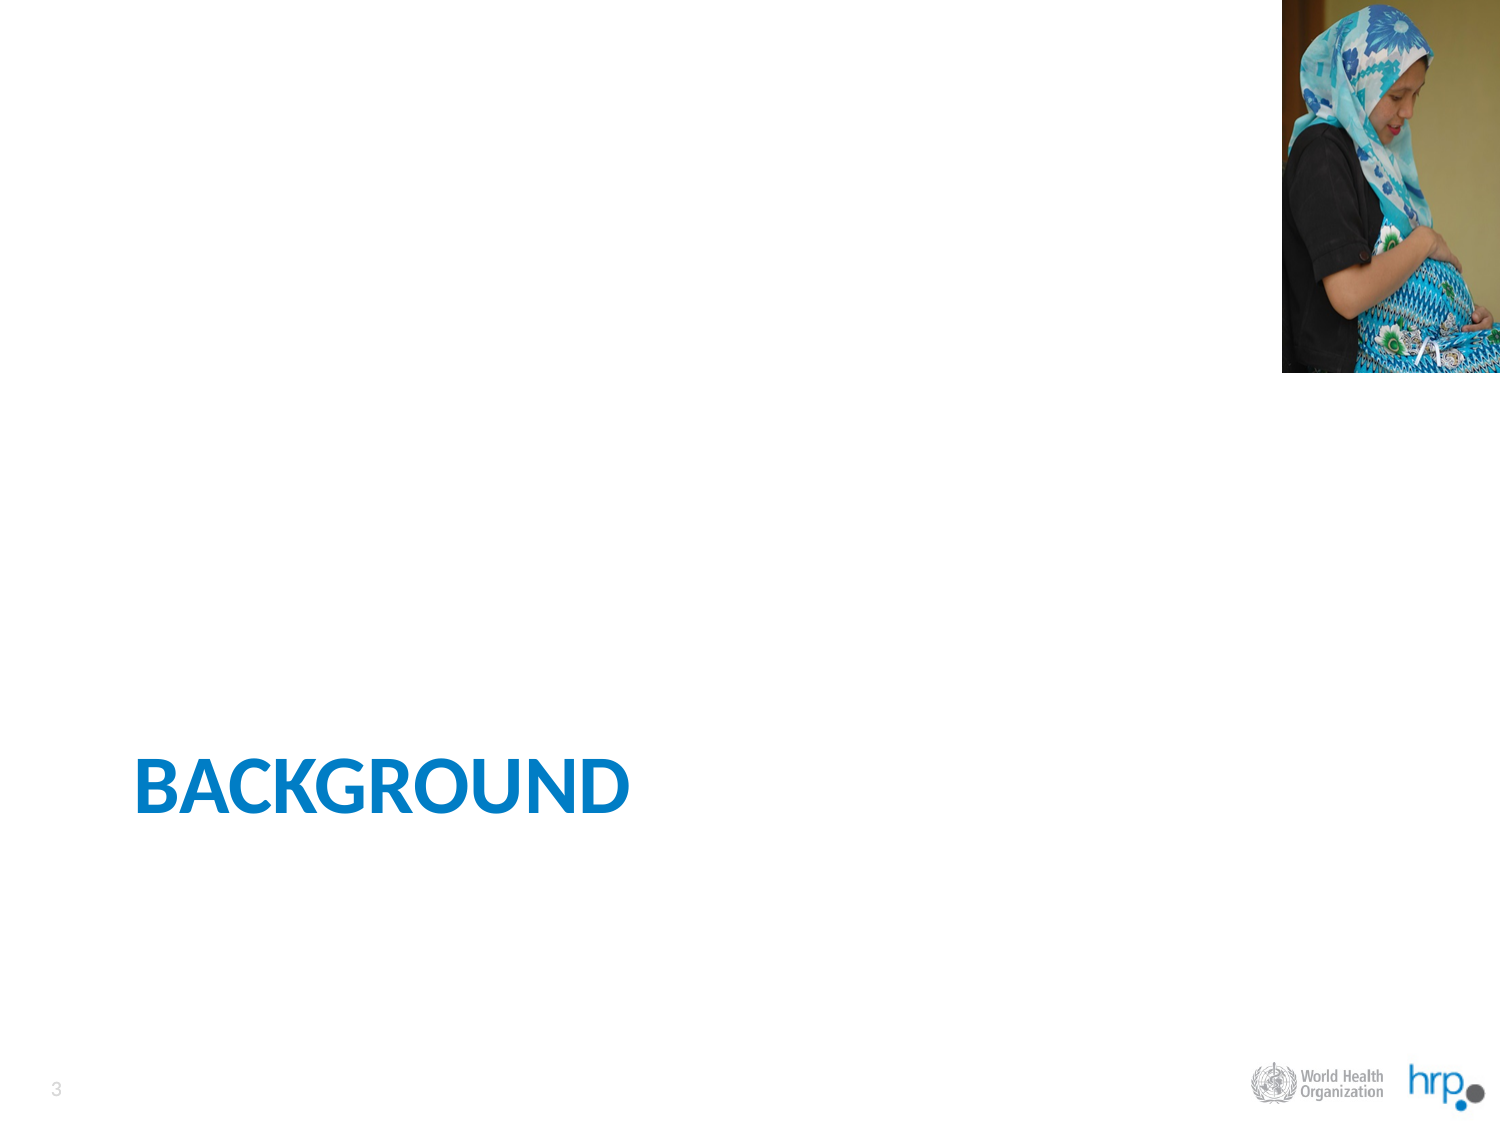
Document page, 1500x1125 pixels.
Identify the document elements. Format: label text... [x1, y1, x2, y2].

picture [1281, 0, 1500, 373]
picture [1251, 1062, 1383, 1104]
title BACKGROUND [118, 722, 1394, 947]
picture [1407, 1043, 1486, 1122]
